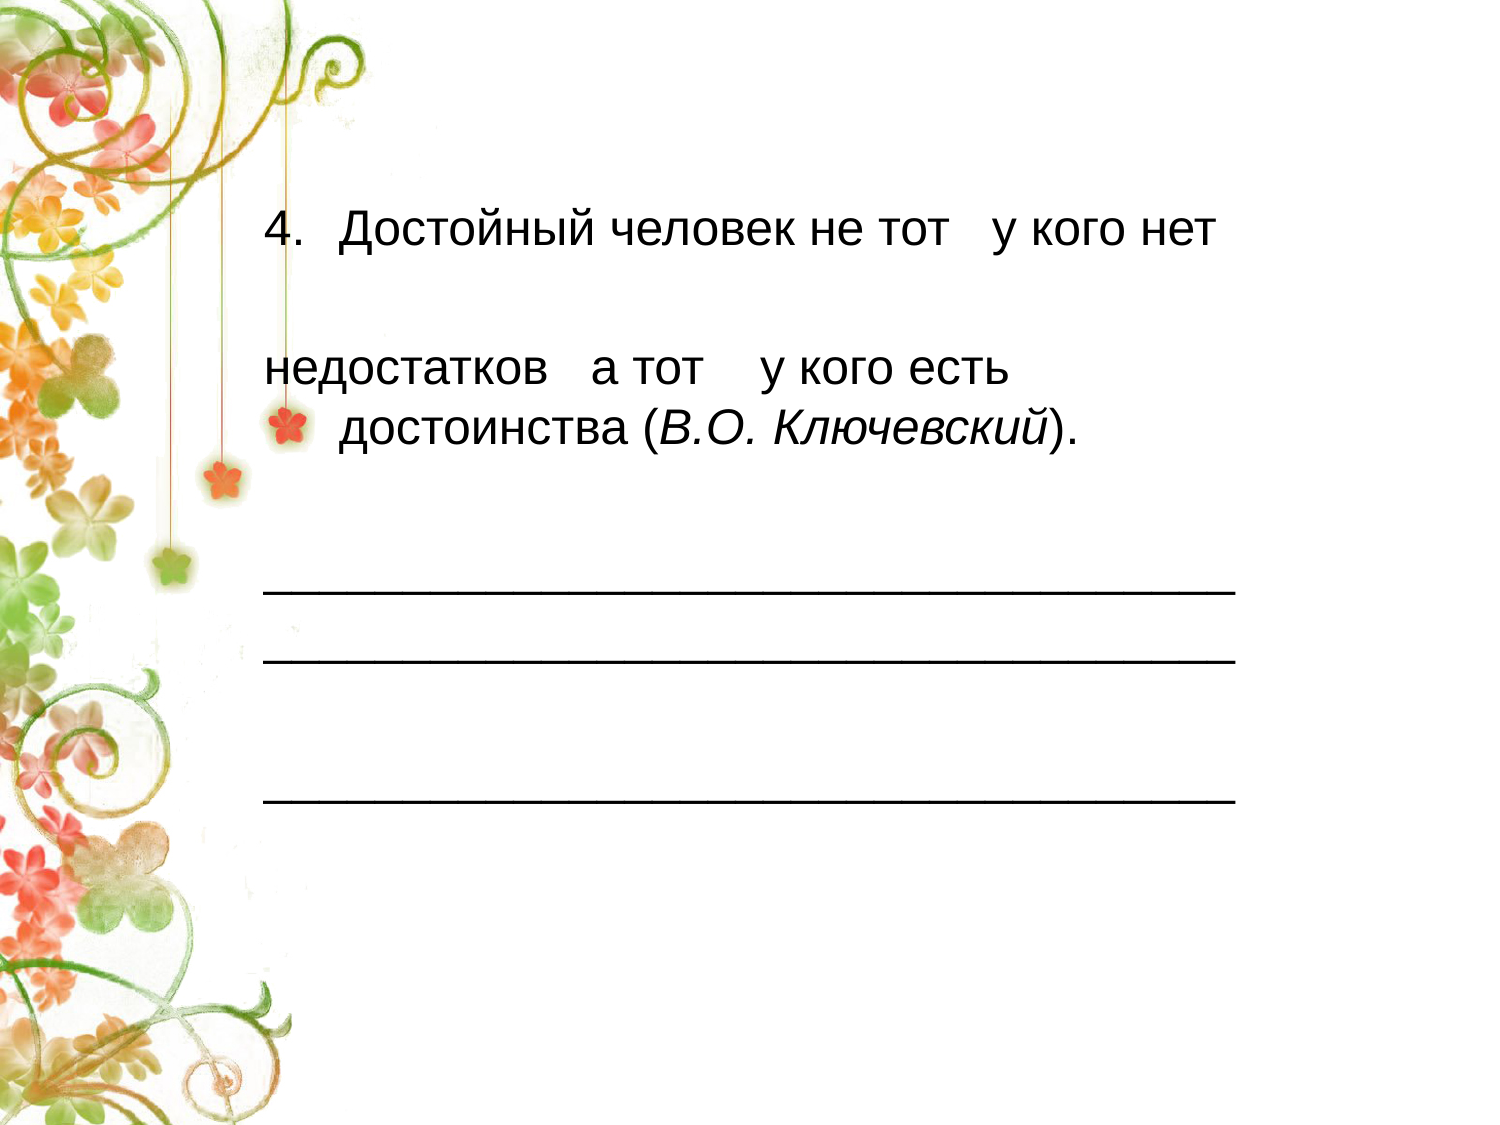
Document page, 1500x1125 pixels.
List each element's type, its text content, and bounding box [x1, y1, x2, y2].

list Достойный человек не тот у кого нет недостатков а тот у кого есть достоинства (В.О. Ключевский). ___________________________________ ___________________________________ ___________________________________ [235, 187, 1266, 1026]
picture [0, 0, 1500, 1125]
